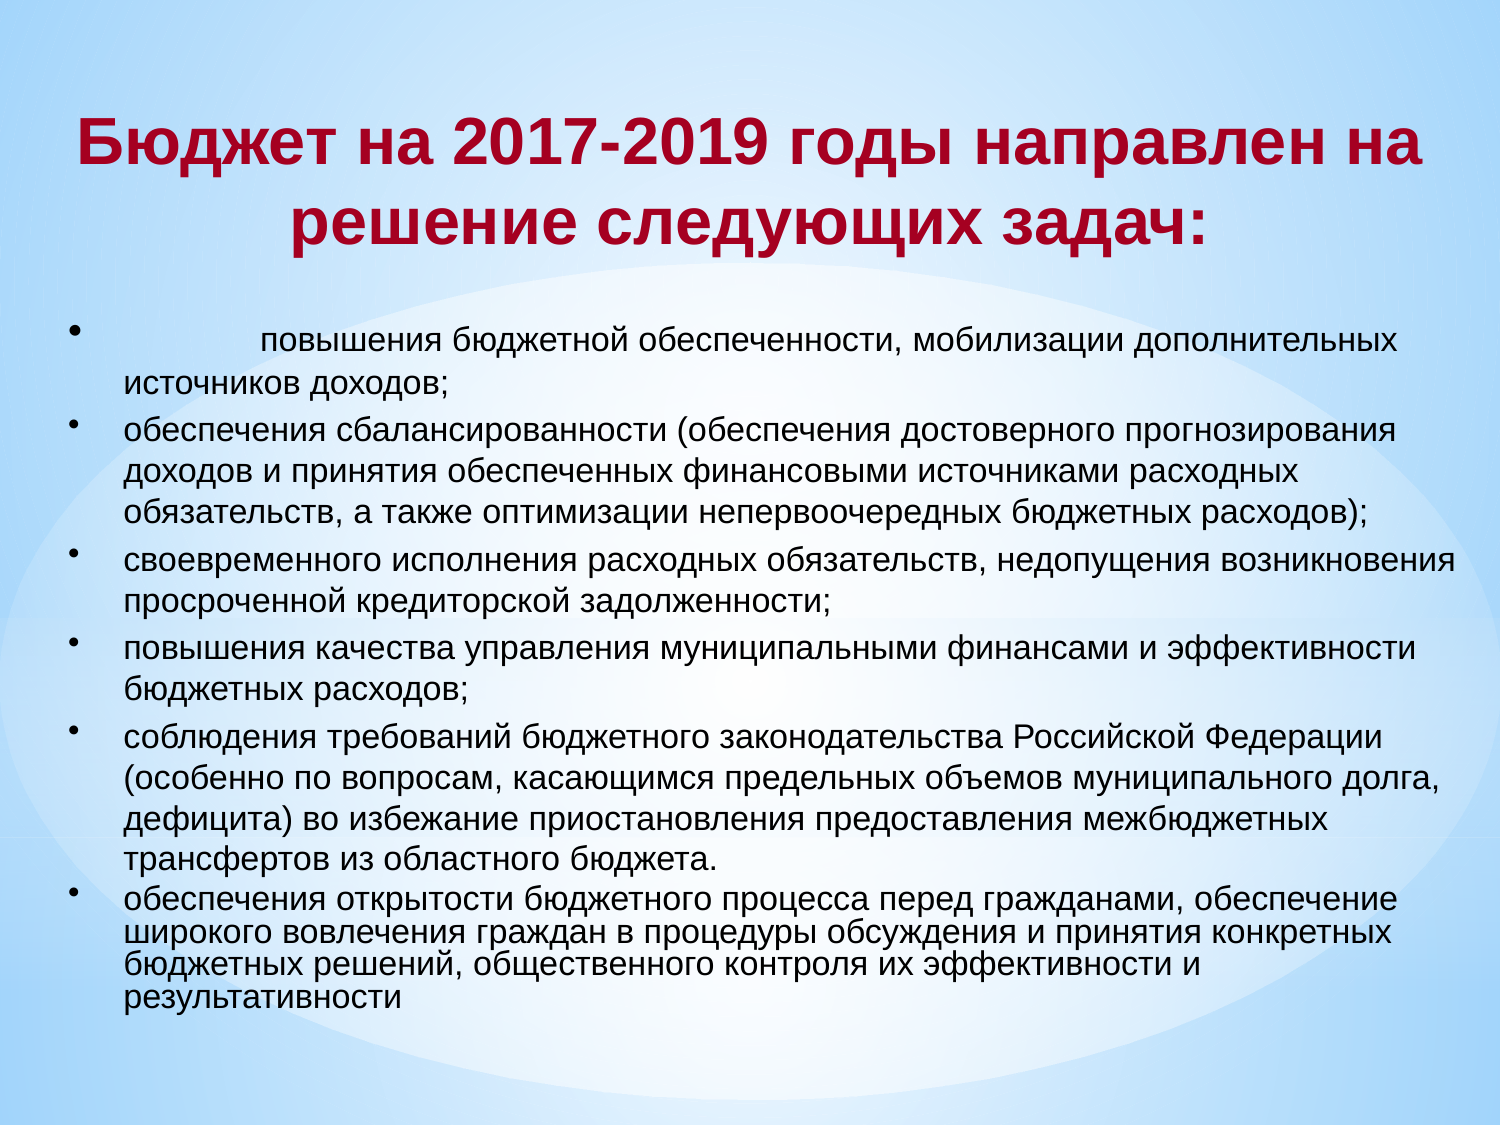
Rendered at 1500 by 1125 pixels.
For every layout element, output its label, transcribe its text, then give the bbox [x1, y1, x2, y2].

list повышения бюджетной обеспеченности, мобилизации дополнительных источников доходов; обеспечения сбалансированности (обеспечения достоверного прогнозирования доходов и принятия обеспеченных финансовыми источниками расходных обязательств, а также оптимизации непервоочередных бюджетных расходов); своевременного исполнения расходных обязательств, недопущения возникновения просроченной кредиторской задолженности; повышения качества управления муниципальными финансами и эффективности бюджетных расходов; соблюдения требований бюджетного законодательства Российской Федерации (особенно по вопросам, касающимся предельных объемов муниципального долга, дефицита) во избежание приостановления предоставления межбюджетных трансфертов из областного бюджета. обеспечения открытости бюджетного процесса перед гражданами, обеспечение широкого вовлечения граждан в процедуры обсуждения и принятия конкретных бюджетных решений, общественного контроля их эффективности и результативности [53, 302, 1471, 1024]
title Бюджет на 2017-2019 годы направлен на решение следующих задач: [29, 90, 1471, 279]
